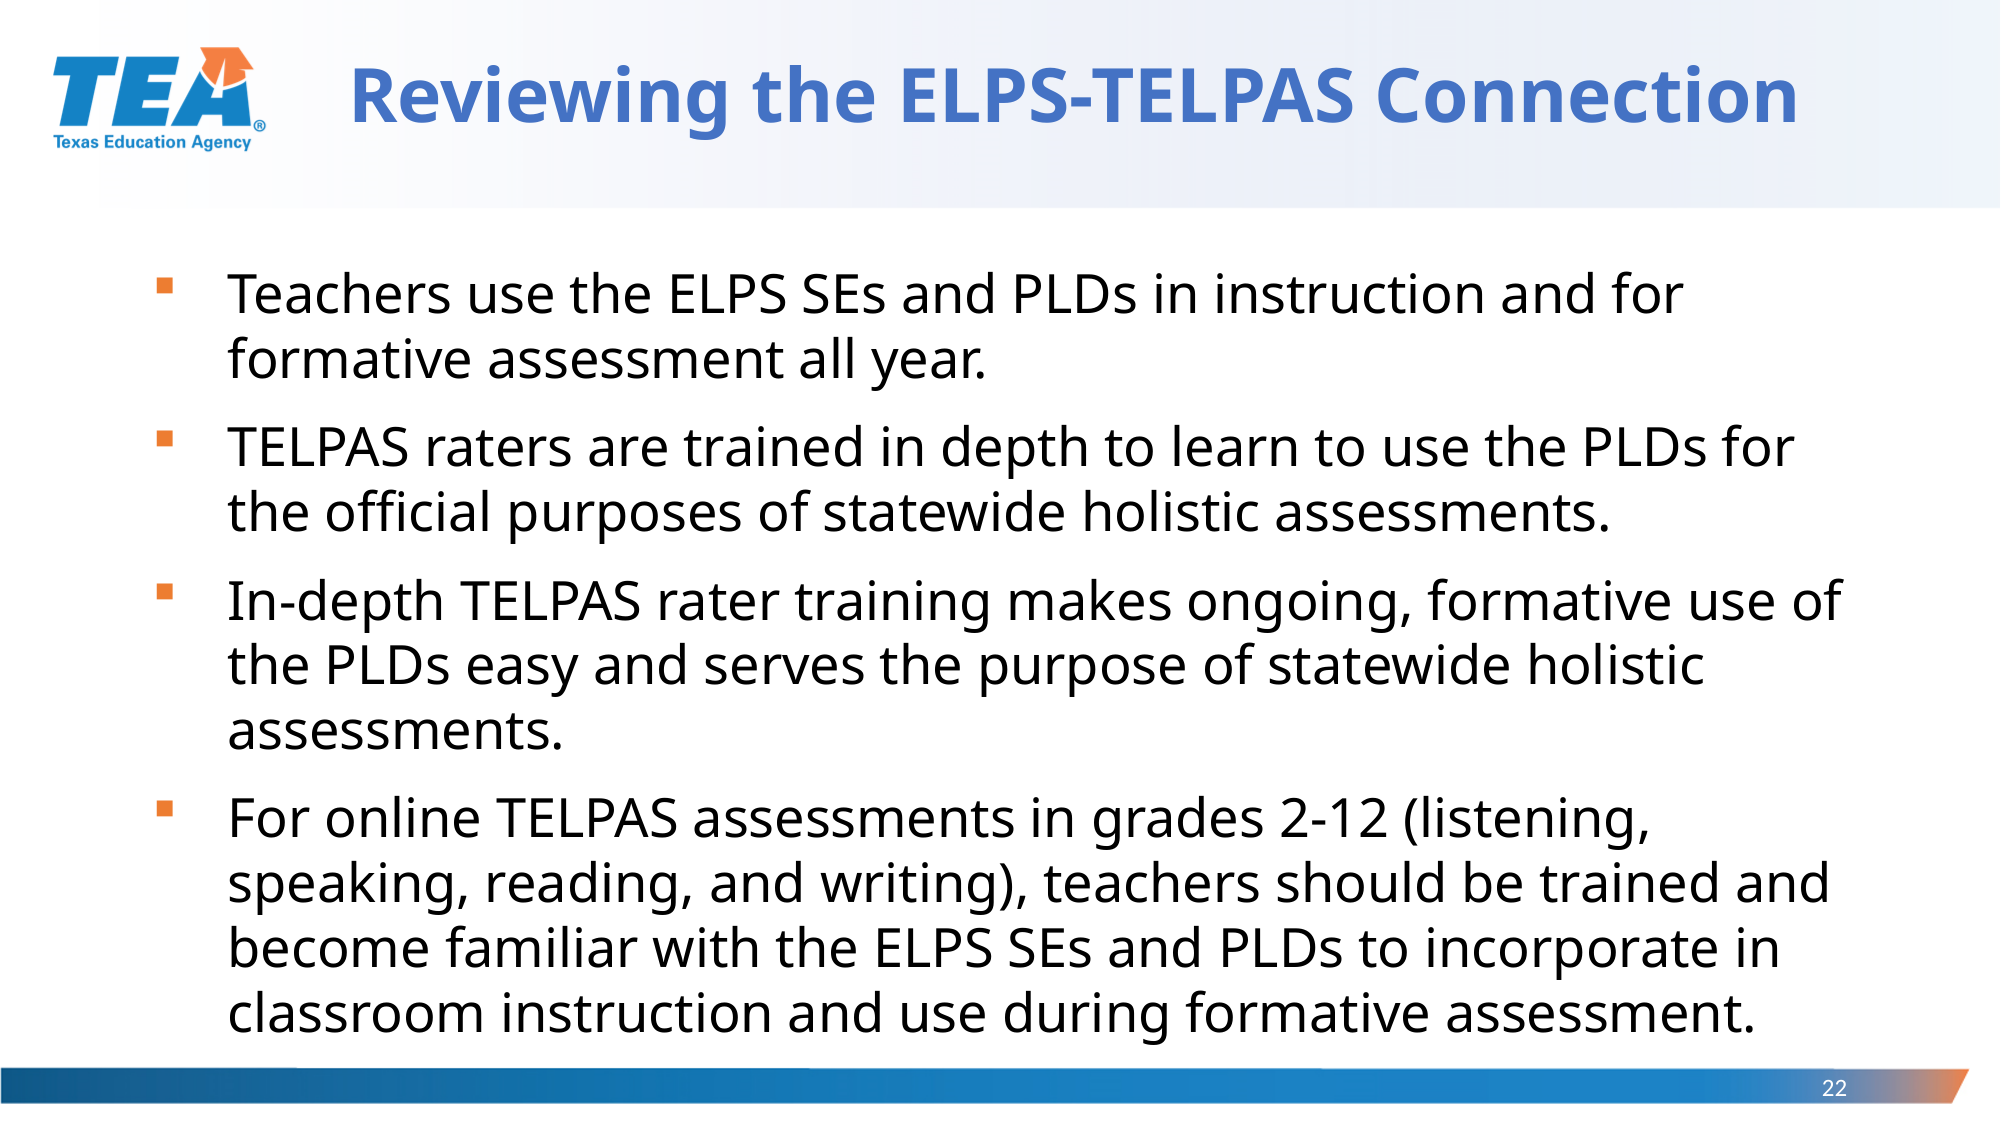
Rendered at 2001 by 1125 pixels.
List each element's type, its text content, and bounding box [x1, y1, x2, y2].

title Reviewing the ELPS-TELPAS Connection [288, 40, 1863, 157]
slide_number 22 [1412, 1071, 1863, 1103]
list Teachers use the ELPS SEs and PLDs in instruction and for formative assessment all year. TELPAS raters are trained in depth to learn to use the PLDs for the official purposes of statewide holistic assessments. In-depth TELPAS rater training makes ongoing, formative use of the PLDs easy and serves the purpose of statewide holistic assessments. For online TELPAS assessments in grades 2-12 (listening, speaking, reading, and writing), teachers should be trained and become familiar with the ELPS SEs and PLDs to incorporate in classroom instruction and use during formative assessment. [137, 252, 1897, 1058]
picture [0, 0, 2001, 1125]
